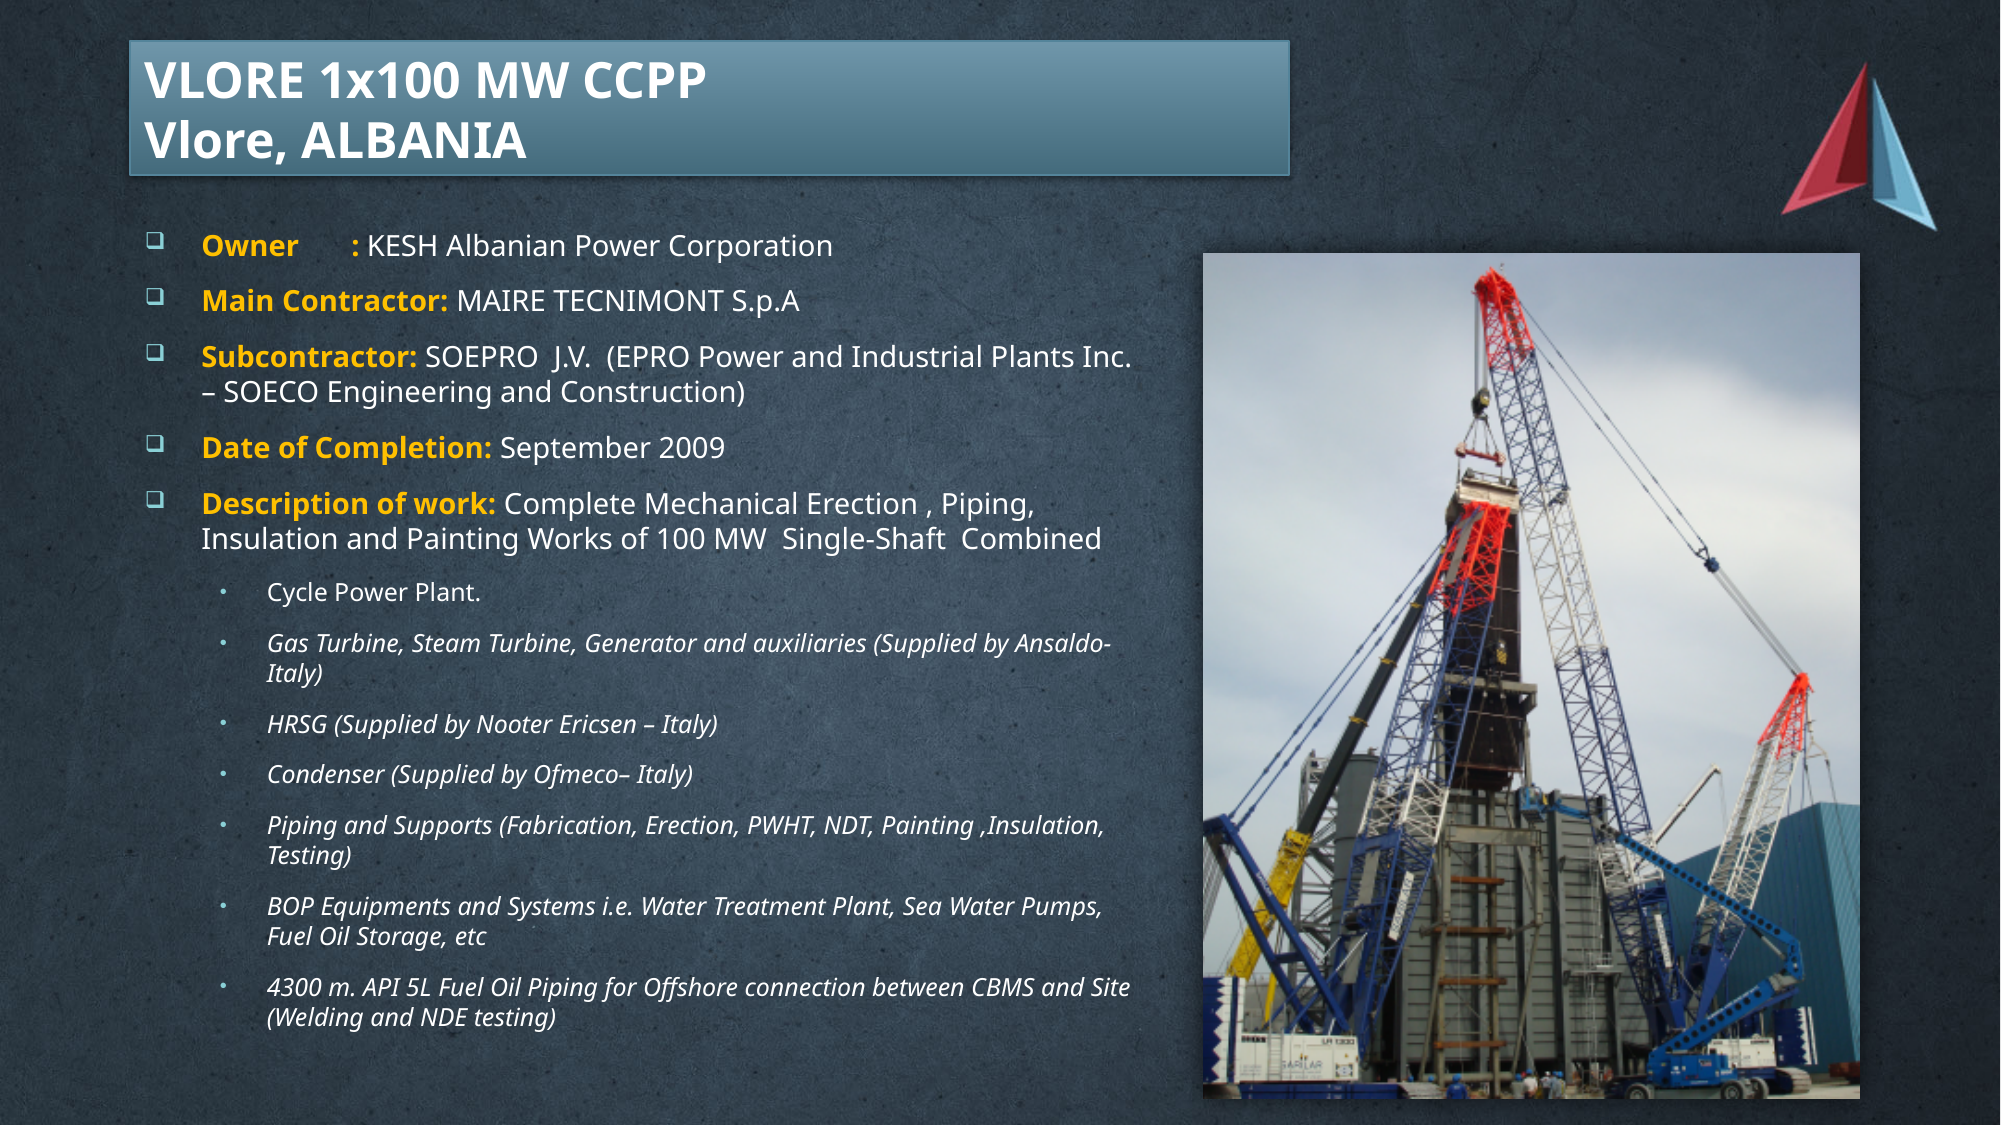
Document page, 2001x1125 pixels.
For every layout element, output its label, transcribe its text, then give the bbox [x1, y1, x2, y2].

text_box VLORE 1x100 MW CCPP Vlore, ALBANIA [129, 40, 1290, 176]
picture [0, 0, 2001, 1125]
list Owner : KESH Albanian Power Corporation Main Contractor: MAIRE TECNIMONT S.p.A Subcontractor: SOEPRO J.V. (EPRO Power and Industrial Plants Inc. – SOECO Engineering and Construction) Date of Completion: September 2009 Description of work: Complete Mechanical Erection , Piping, Insulation and Painting Works of 100 MW Single-Shaft Combined Cycle Power Plant. Gas Turbine, Steam Turbine, Generator and auxiliaries (Supplied by Ansaldo-Italy) HRSG (Supplied by Nooter Ericsen – Italy) Condenser (Supplied by Ofmeco– Italy) Piping and Supports (Fabrication, Erection, PWHT, NDT, Painting ,Insulation, Testing) BOP Equipments and Systems i.e. Water Treatment Plant, Sea Water Pumps, Fuel Oil Storage, etc 4300 m. API 5L Fuel Oil Piping for Offshore connection between CBMS and Site (Welding and NDE testing) [129, 219, 1168, 1099]
